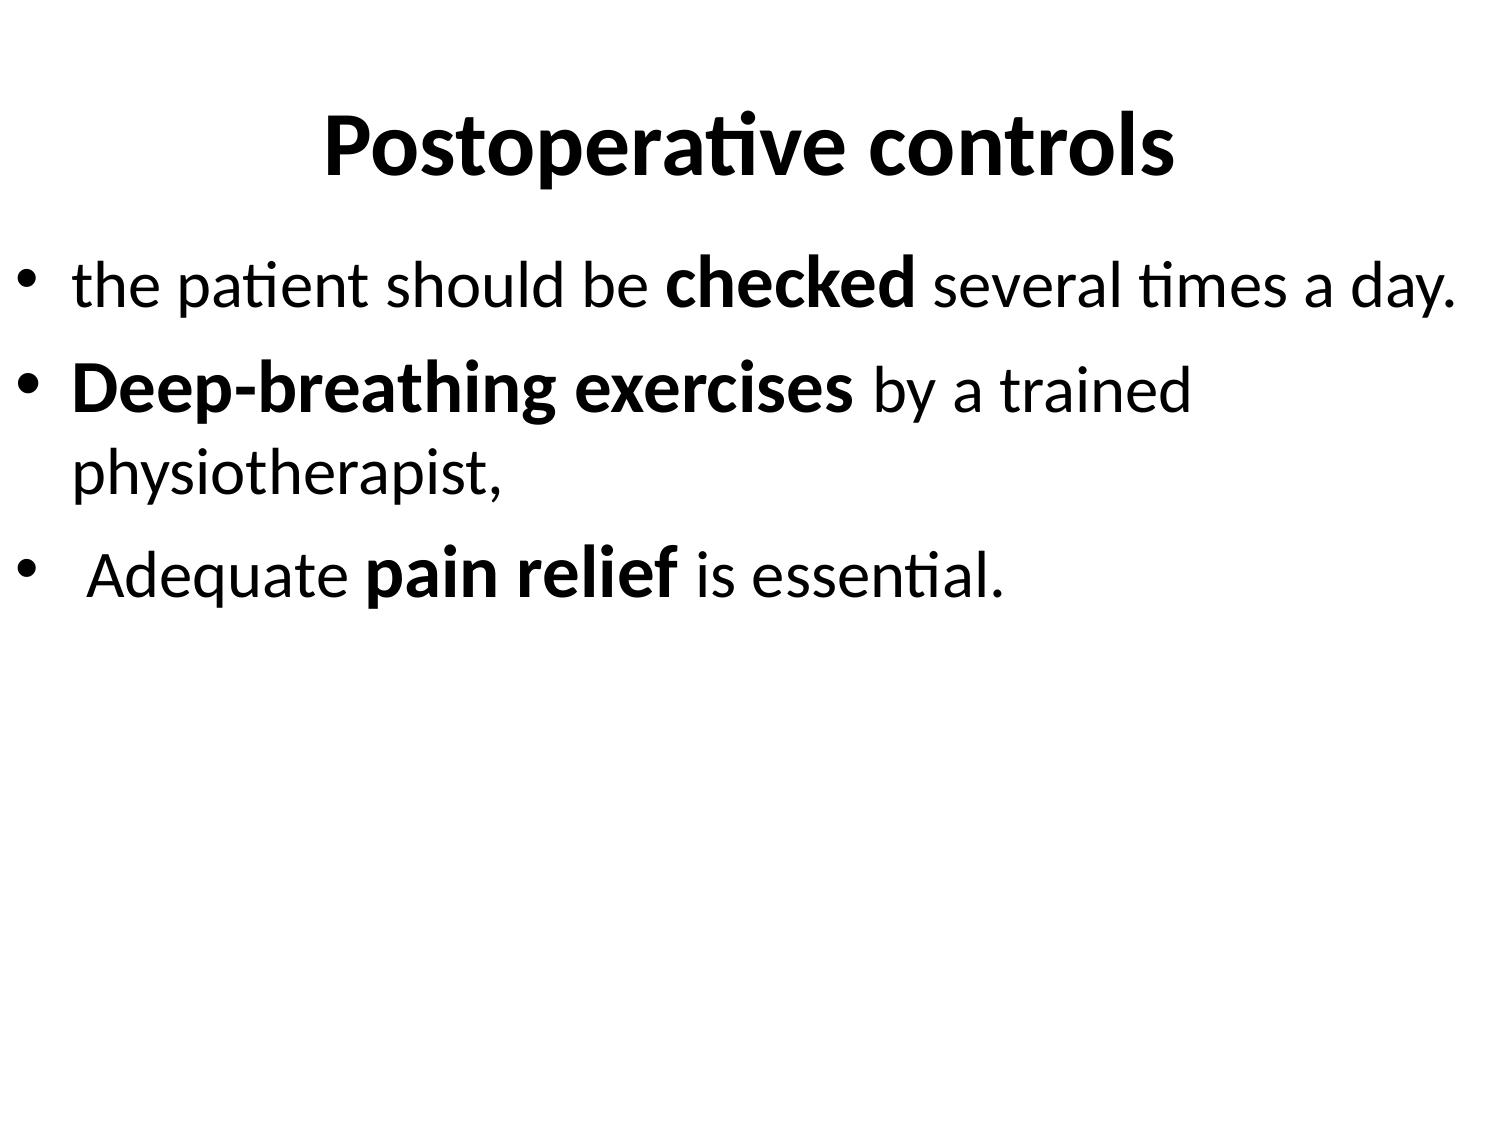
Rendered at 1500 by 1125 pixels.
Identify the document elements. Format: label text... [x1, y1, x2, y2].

title Postoperative controls [75, 45, 1425, 224]
list the patient should be checked several times a day. Deep-breathing exercises by a trained physiotherapist, Adequate pain relief is essential. [0, 224, 1500, 1125]
